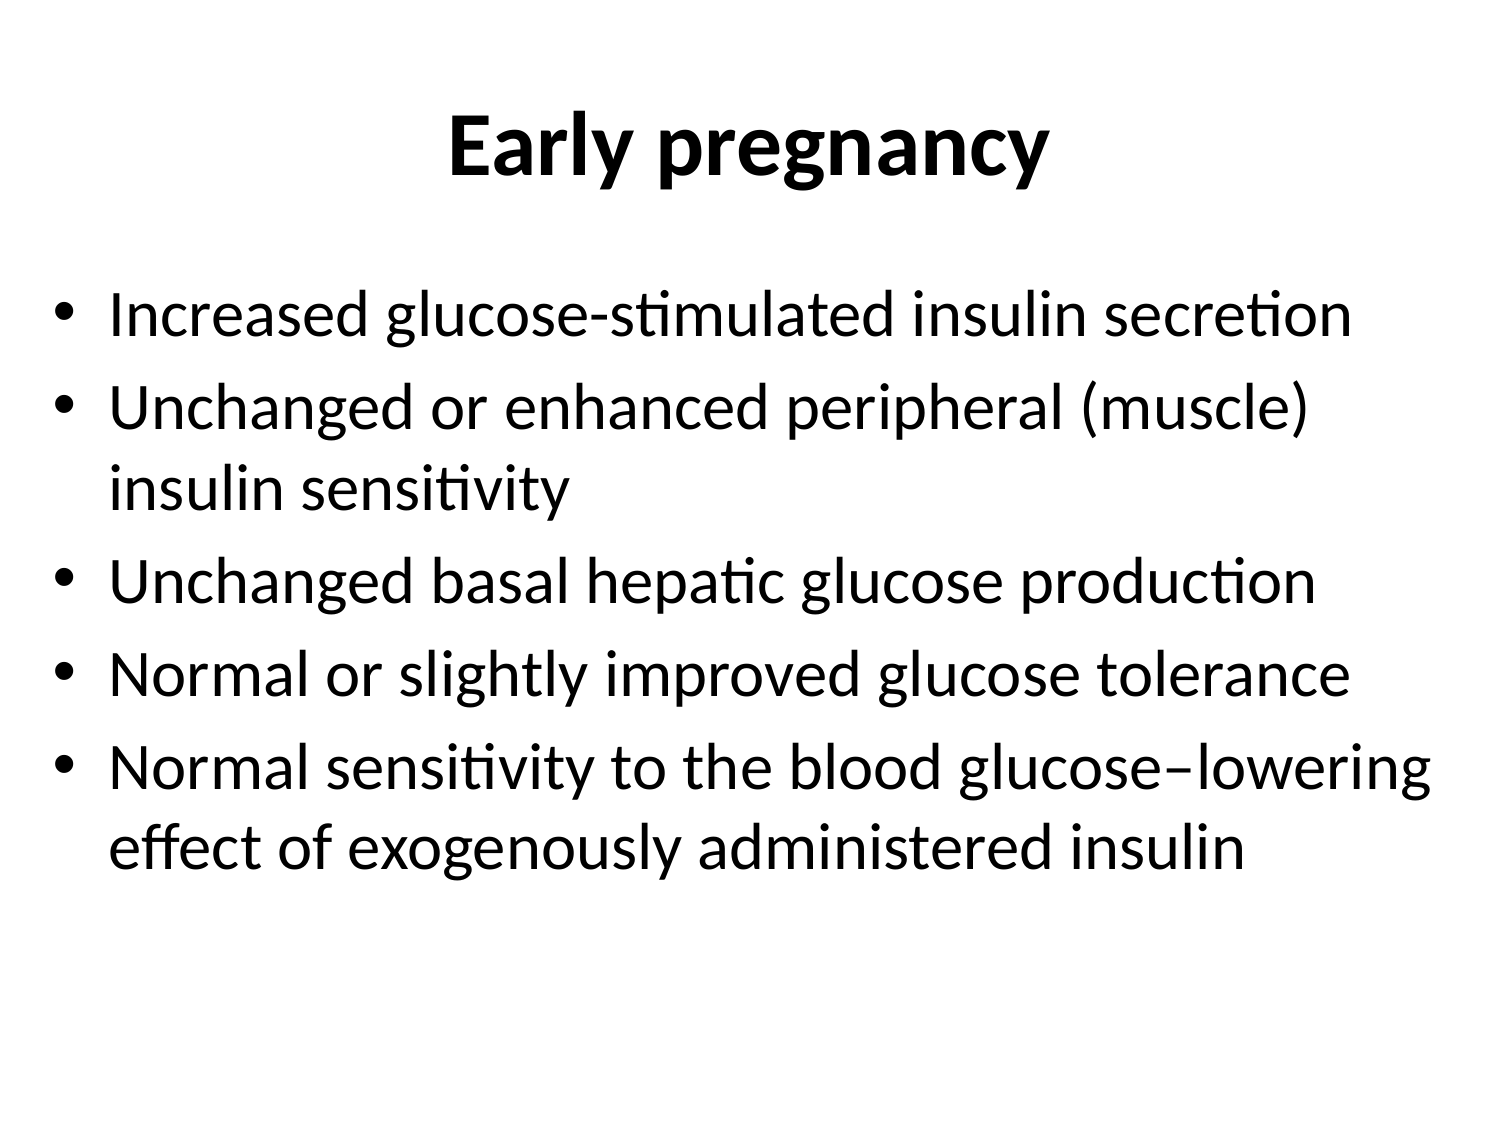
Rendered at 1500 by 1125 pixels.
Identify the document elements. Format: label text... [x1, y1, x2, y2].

list Increased glucose-stimulated insulin secretion Unchanged or enhanced peripheral (muscle) insulin sensitivity Unchanged basal hepatic glucose production Normal or slightly improved glucose tolerance Normal sensitivity to the blood glucose–lowering effect of exogenously administered insulin [37, 262, 1463, 1005]
title Early pregnancy [75, 45, 1425, 233]
